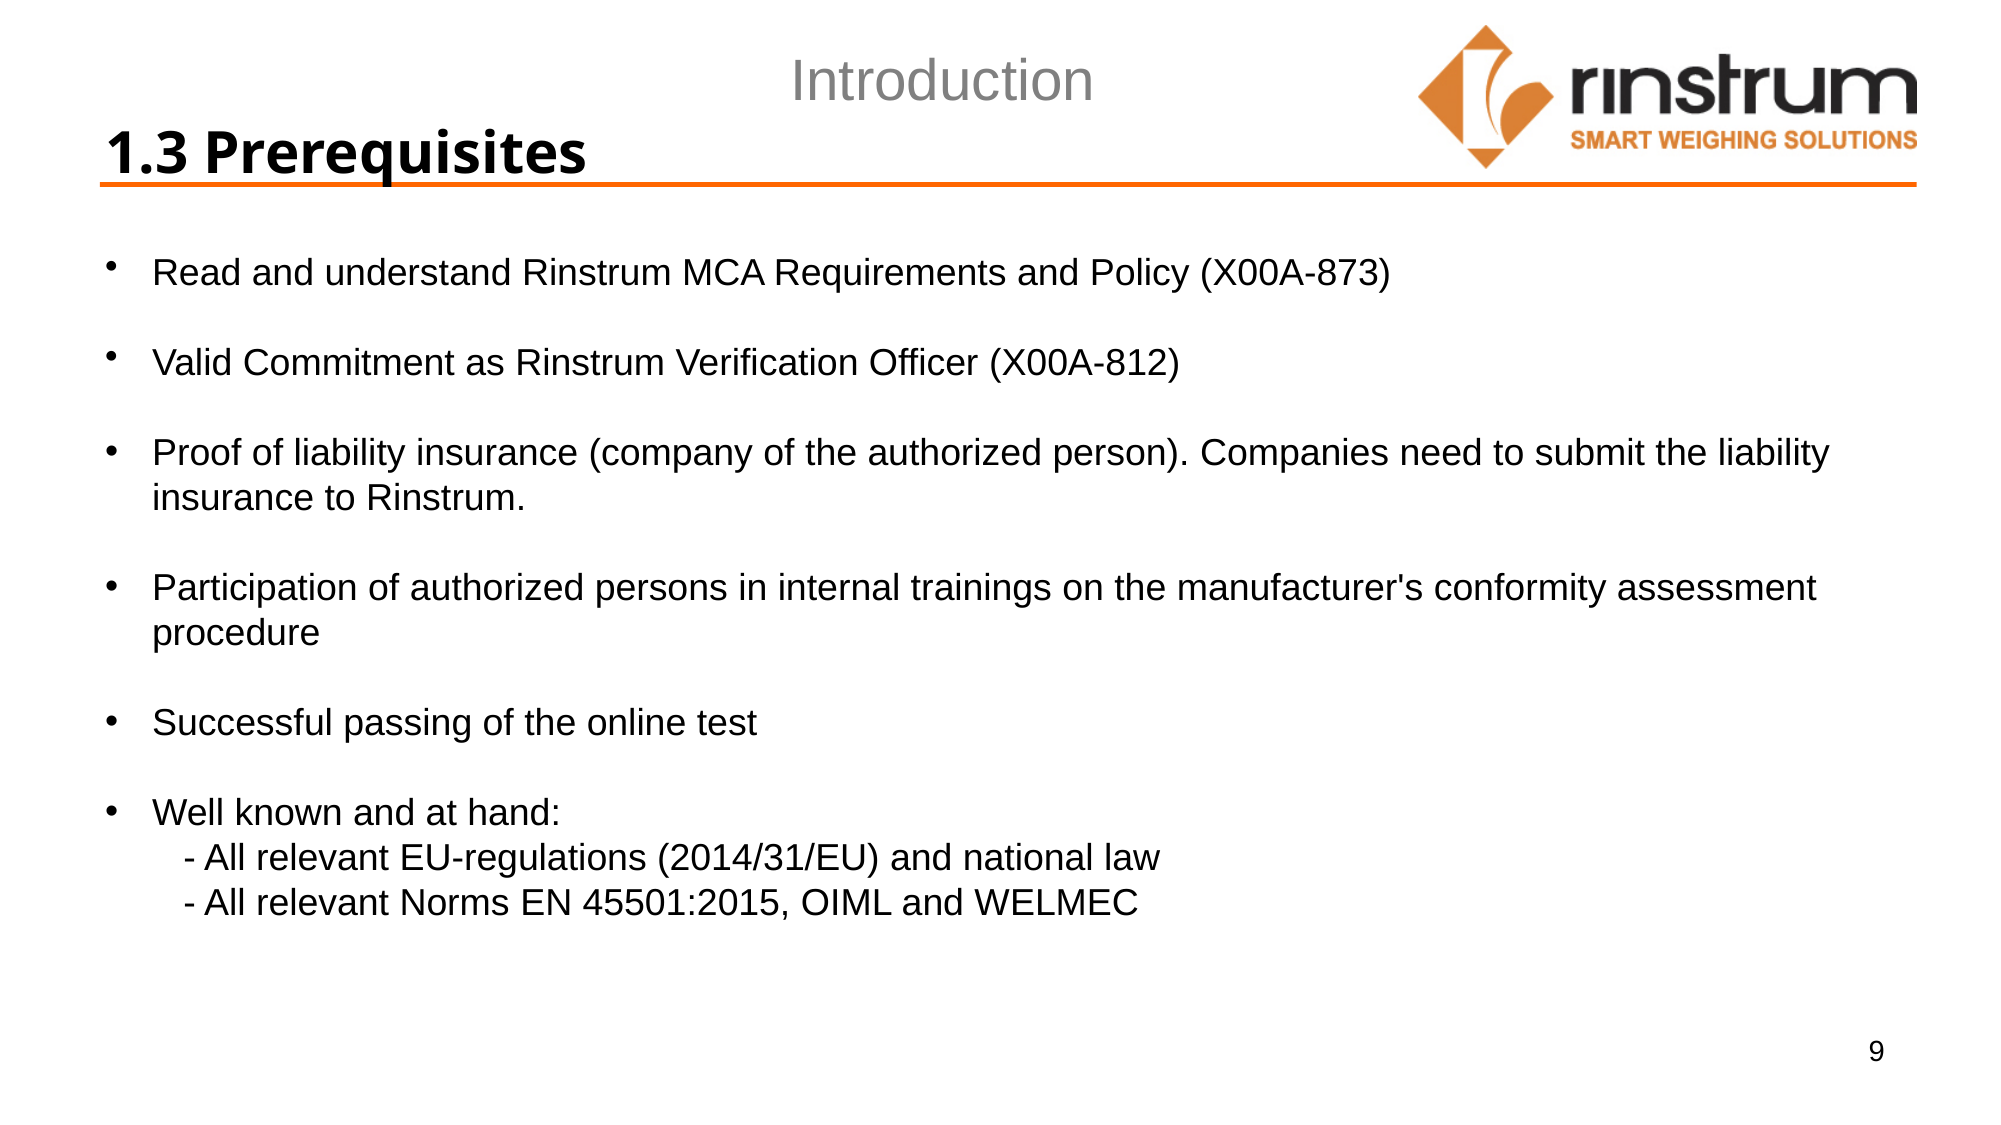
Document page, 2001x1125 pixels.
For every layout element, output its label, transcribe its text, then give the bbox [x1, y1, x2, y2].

text_box Introduction [42, 25, 1843, 130]
text_box Read and understand Rinstrum MCA Requirements and Policy (X00A-873) Valid Commitment as Rinstrum Verification Officer (X00A-812) Proof of liability insurance (company of the authorized person). Companies need to submit the liability insurance to Rinstrum. Participation of authorized persons in internal trainings on the manufacturer's conformity assessment procedure Successful passing of the online test Well known and at hand: - All relevant EU-regulations (2014/31/EU) and national law - All relevant Norms EN 45501:2015, OIML and WELMEC [90, 240, 1863, 931]
picture [1418, 25, 1917, 169]
text_box 1.3 Prerequisites [90, 130, 1243, 202]
